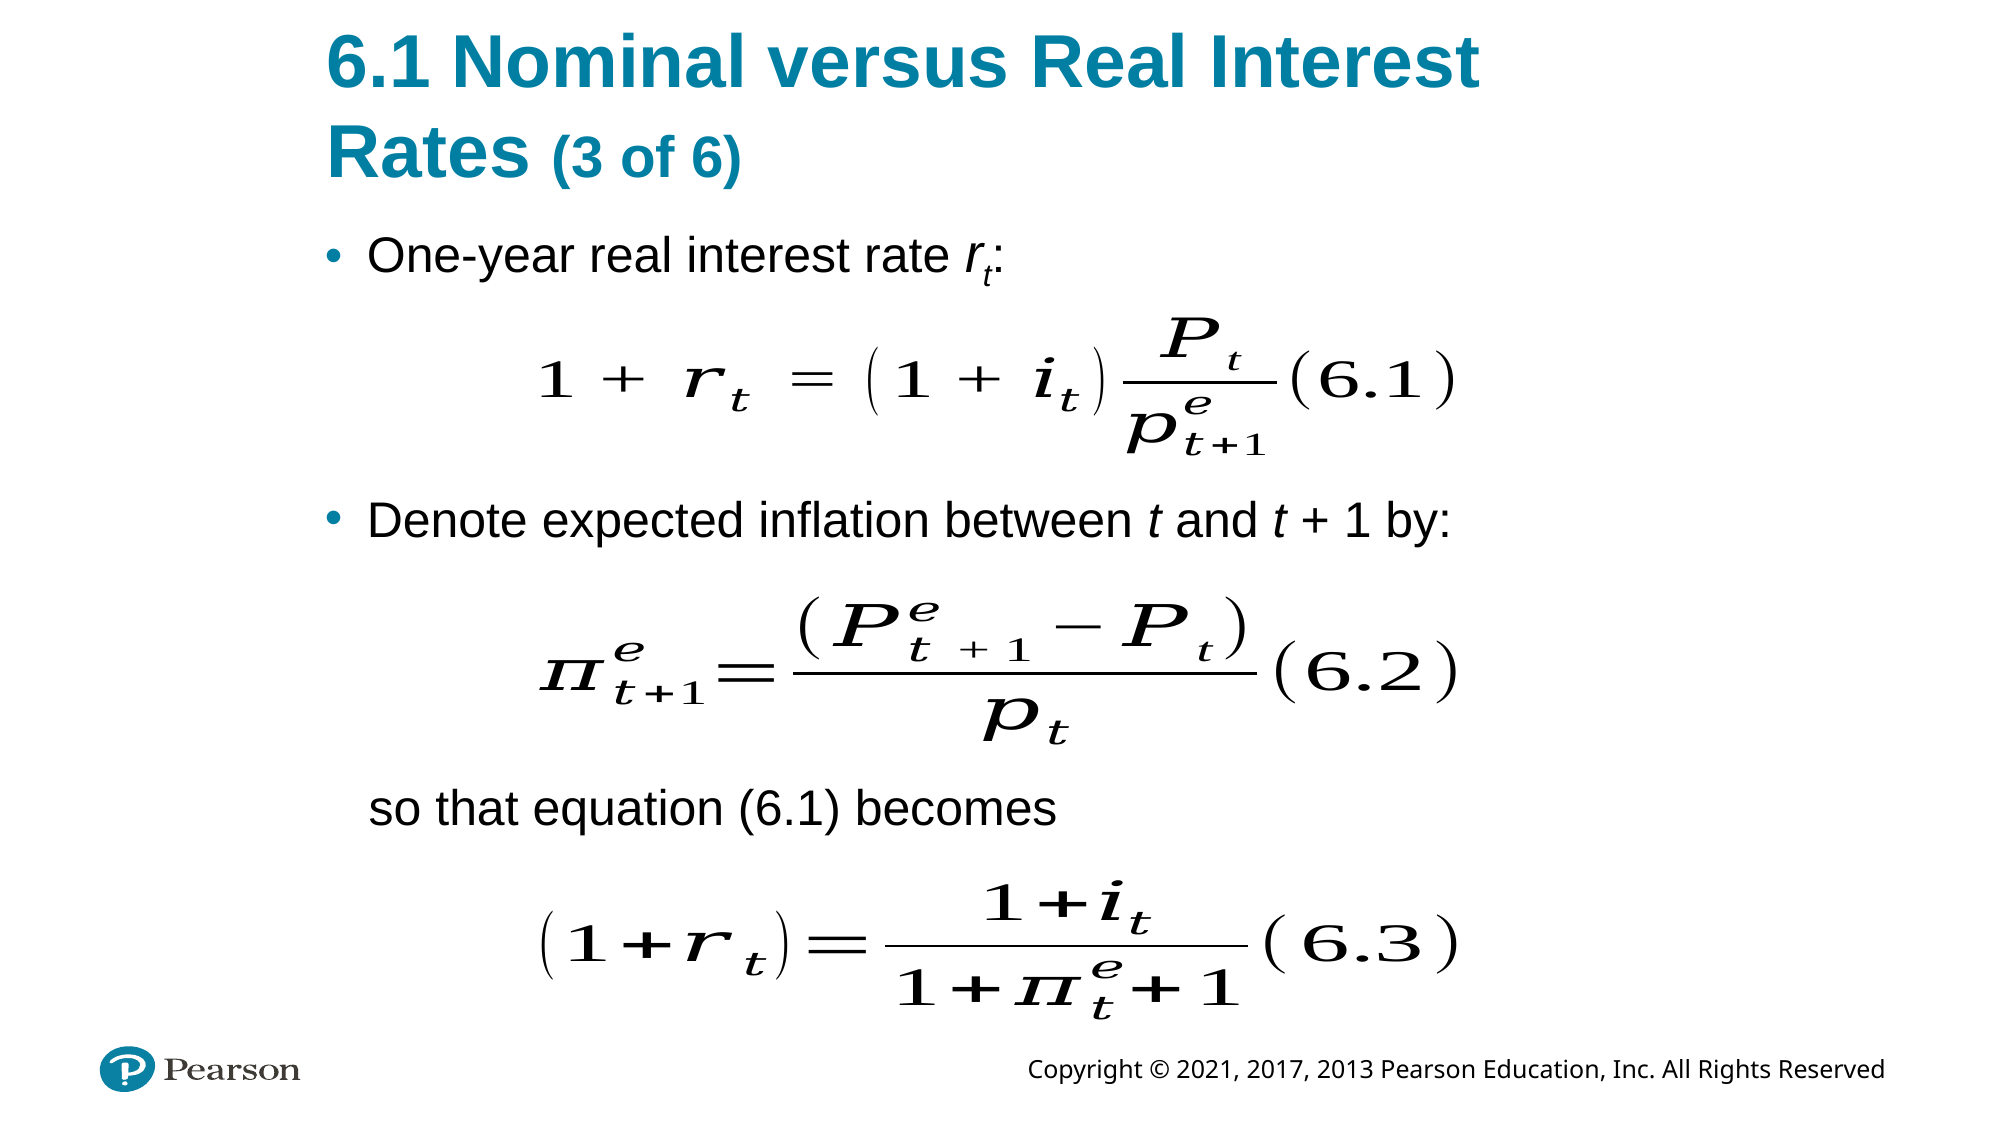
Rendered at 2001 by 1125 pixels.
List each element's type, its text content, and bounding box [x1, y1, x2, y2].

list One-year real interest rate rt: [324, 218, 1675, 487]
list One-year real interest rate rt: [324, 550, 1675, 774]
list so that equation (6.1) becomes [324, 774, 1675, 863]
list Denote expected inflation between t and t + 1 by: [324, 487, 1675, 550]
title 6.1 Nominal versus Real Interest Rates (3 of 6) [326, 4, 1677, 193]
